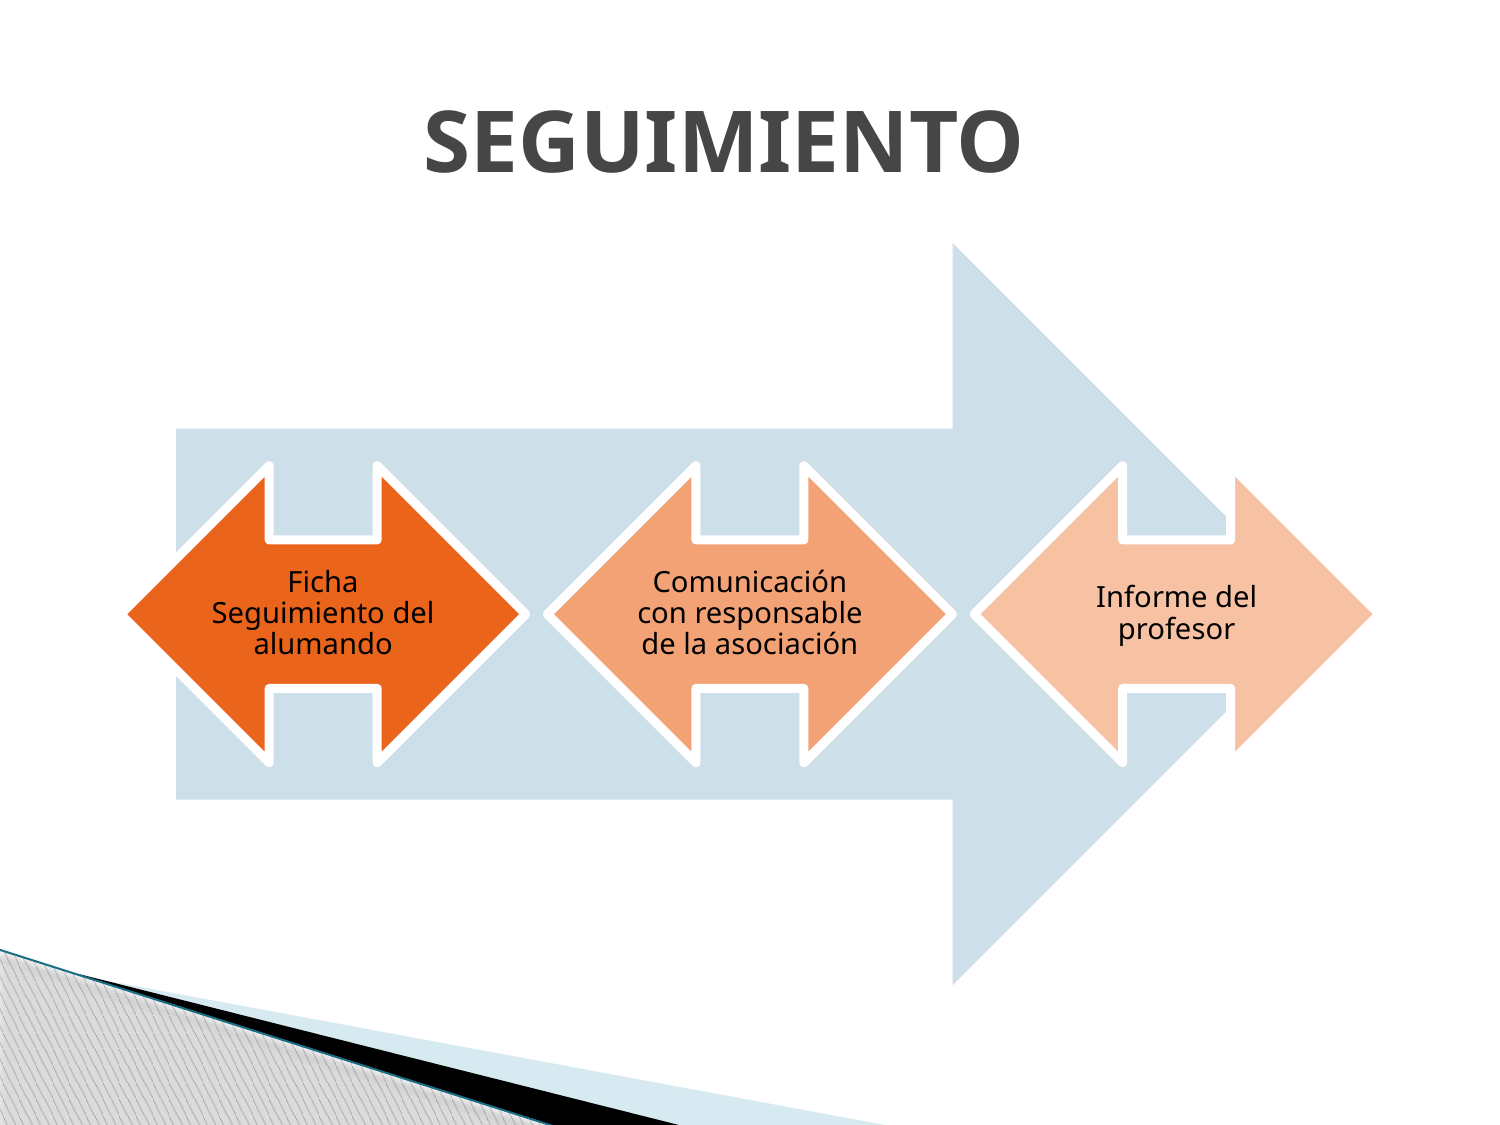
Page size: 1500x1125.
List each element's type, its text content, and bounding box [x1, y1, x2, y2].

title SEGUIMIENTO [75, 45, 1425, 233]
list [74, 242, 1426, 986]
